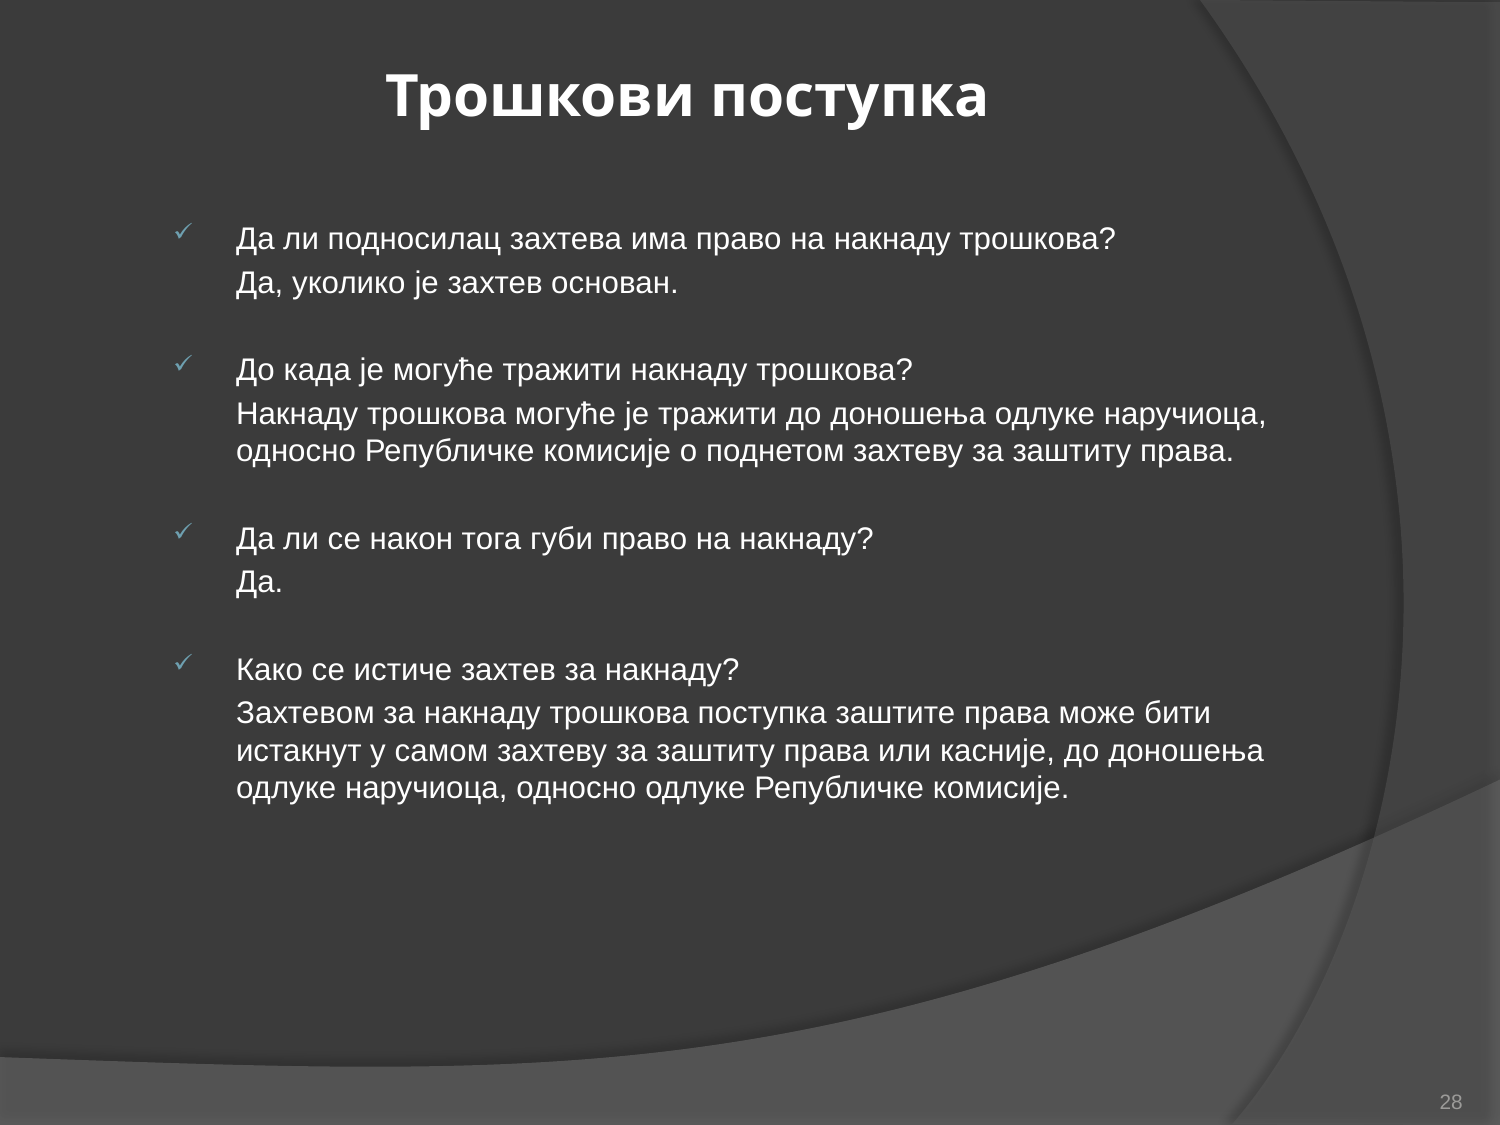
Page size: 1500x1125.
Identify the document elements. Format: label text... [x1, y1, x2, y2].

list Да ли подносилац захтева има право на накнаду трошкова? Да, уколико је захтев основан. До када је могуће тражити накнаду трошкова? Накнаду трошкова могуће је тражити до доношења одлуке наручиоца, односно Републичке комисије о поднетом захтеву за заштиту права. Да ли се након тога губи право на накнаду? Да. Како се истиче захтев за накнаду? Захтевом за накнаду трошкова поступка заштите права може бити истакнут у самом захтеву за заштиту права или касније, до доношења одлуке наручиоца, односно одлуке Републичке комисије. [152, 210, 1300, 1005]
slide_number 28 [1337, 1053, 1463, 1114]
title Трошкови поступка [75, 45, 1300, 141]
